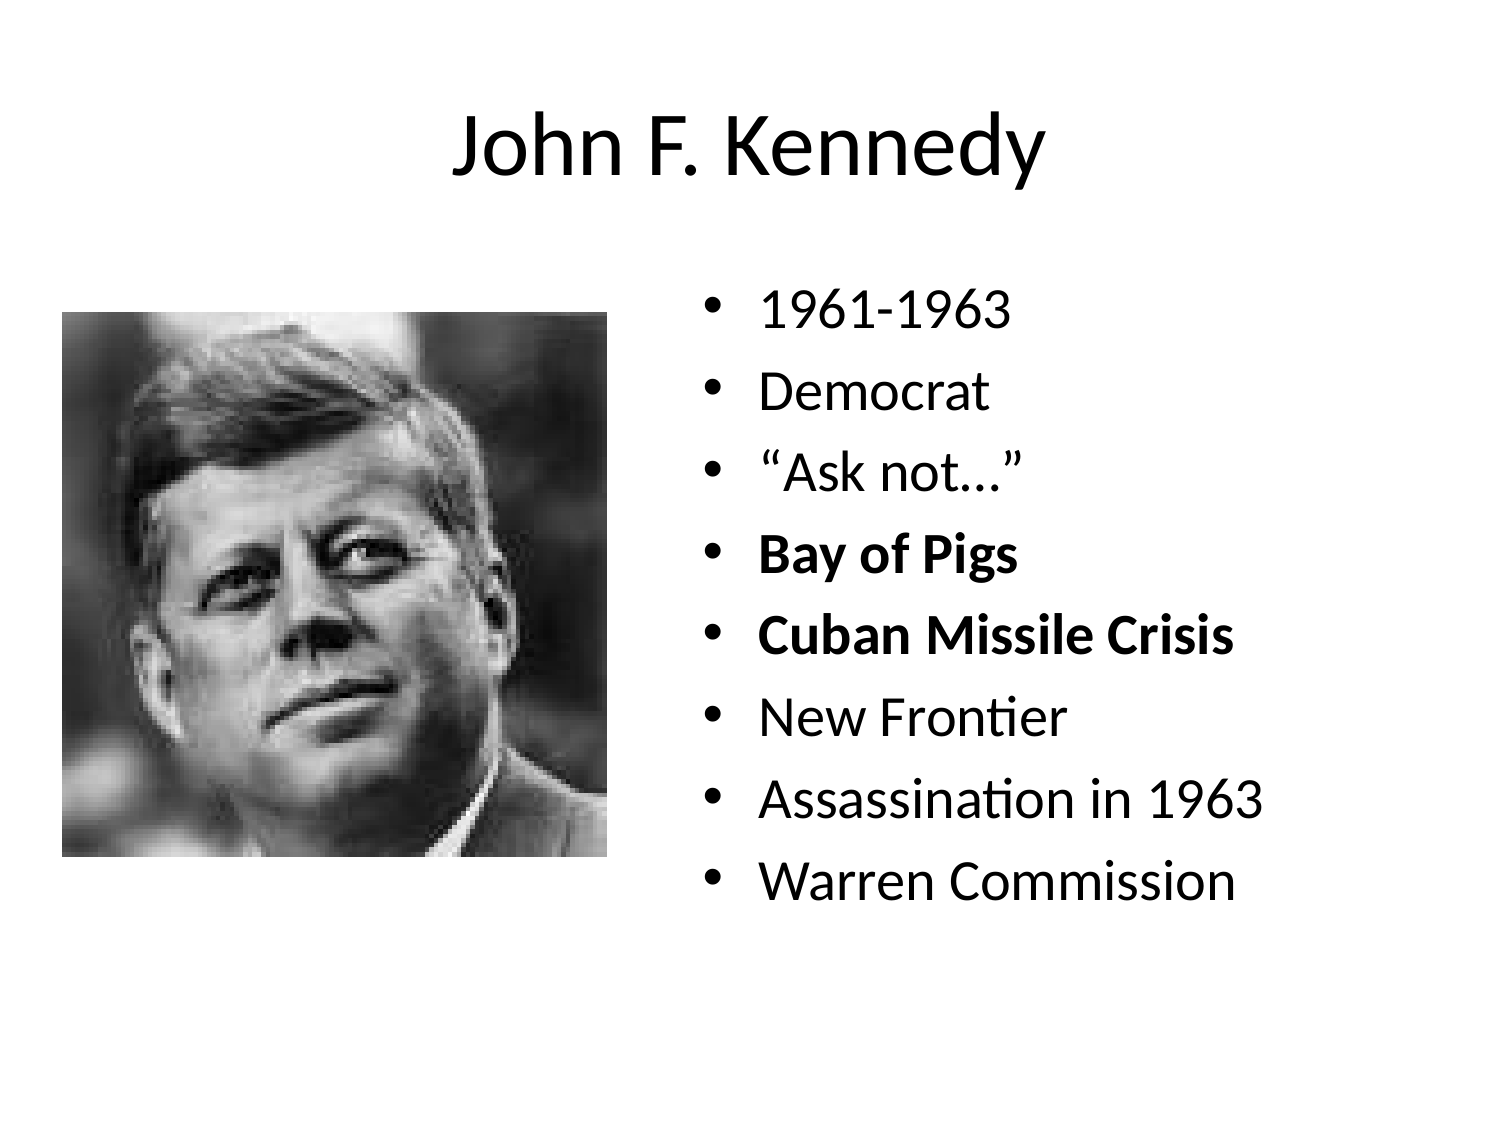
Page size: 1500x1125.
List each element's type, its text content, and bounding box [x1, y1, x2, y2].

title John F. Kennedy [75, 45, 1425, 233]
list 1961-1963 Democrat “Ask not…” Bay of Pigs Cuban Missile Crisis New Frontier Assassination in 1963 Warren Commission [687, 262, 1425, 1005]
picture [62, 312, 607, 857]
